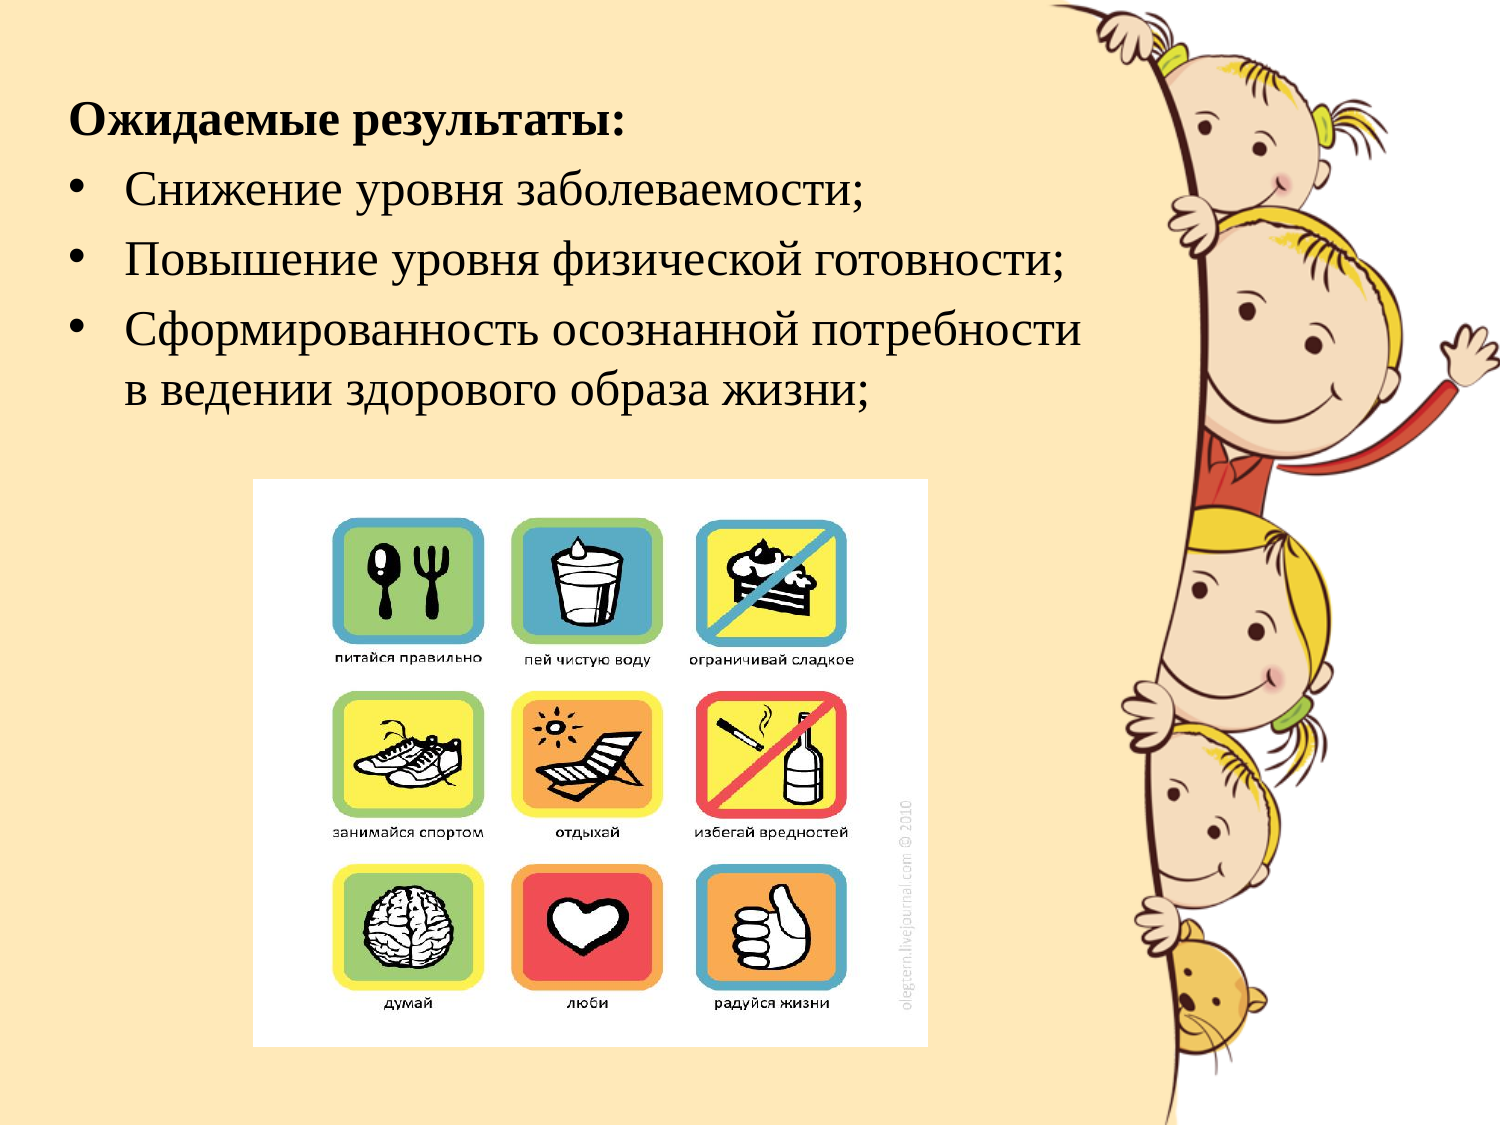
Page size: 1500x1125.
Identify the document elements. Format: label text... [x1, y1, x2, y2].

picture [0, 0, 1500, 1125]
list Ожидаемые результаты: Снижение уровня заболеваемости; Повышение уровня физической готовности; Сформированность осознанной потребности в ведении здорового образа жизни; [52, 77, 1129, 1095]
